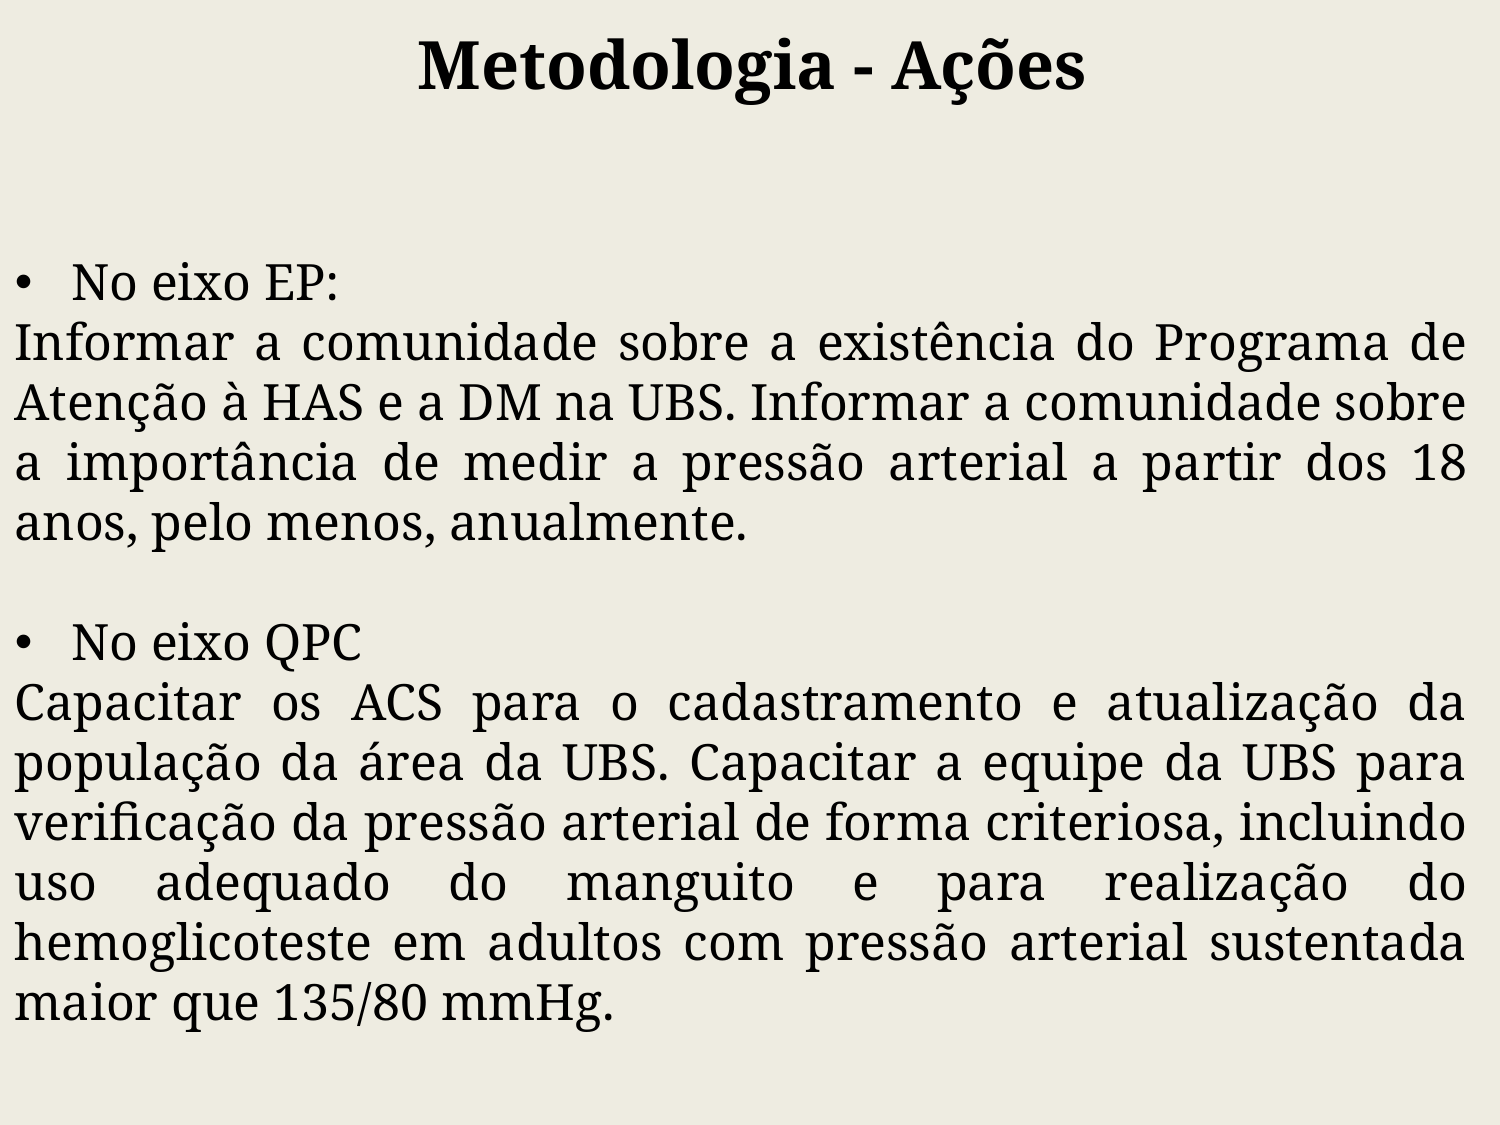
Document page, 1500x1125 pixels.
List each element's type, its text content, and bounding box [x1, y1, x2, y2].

text_box No eixo EP: Informar a comunidade sobre a existência do Programa de Atenção à HAS e a DM na UBS. Informar a comunidade sobre a importância de medir a pressão arterial a partir dos 18 anos, pelo menos, anualmente. No eixo QPC Capacitar os ACS para o cadastramento e atualização da população da área da UBS. Capacitar a equipe da UBS para verificação da pressão arterial de forma criteriosa, incluindo uso adequado do manguito e para realização do hemoglicoteste em adultos com pressão arterial sustentada maior que 135/80 mmHg. [0, 243, 1483, 1039]
text_box Metodologia - Ações [2, 15, 1500, 111]
